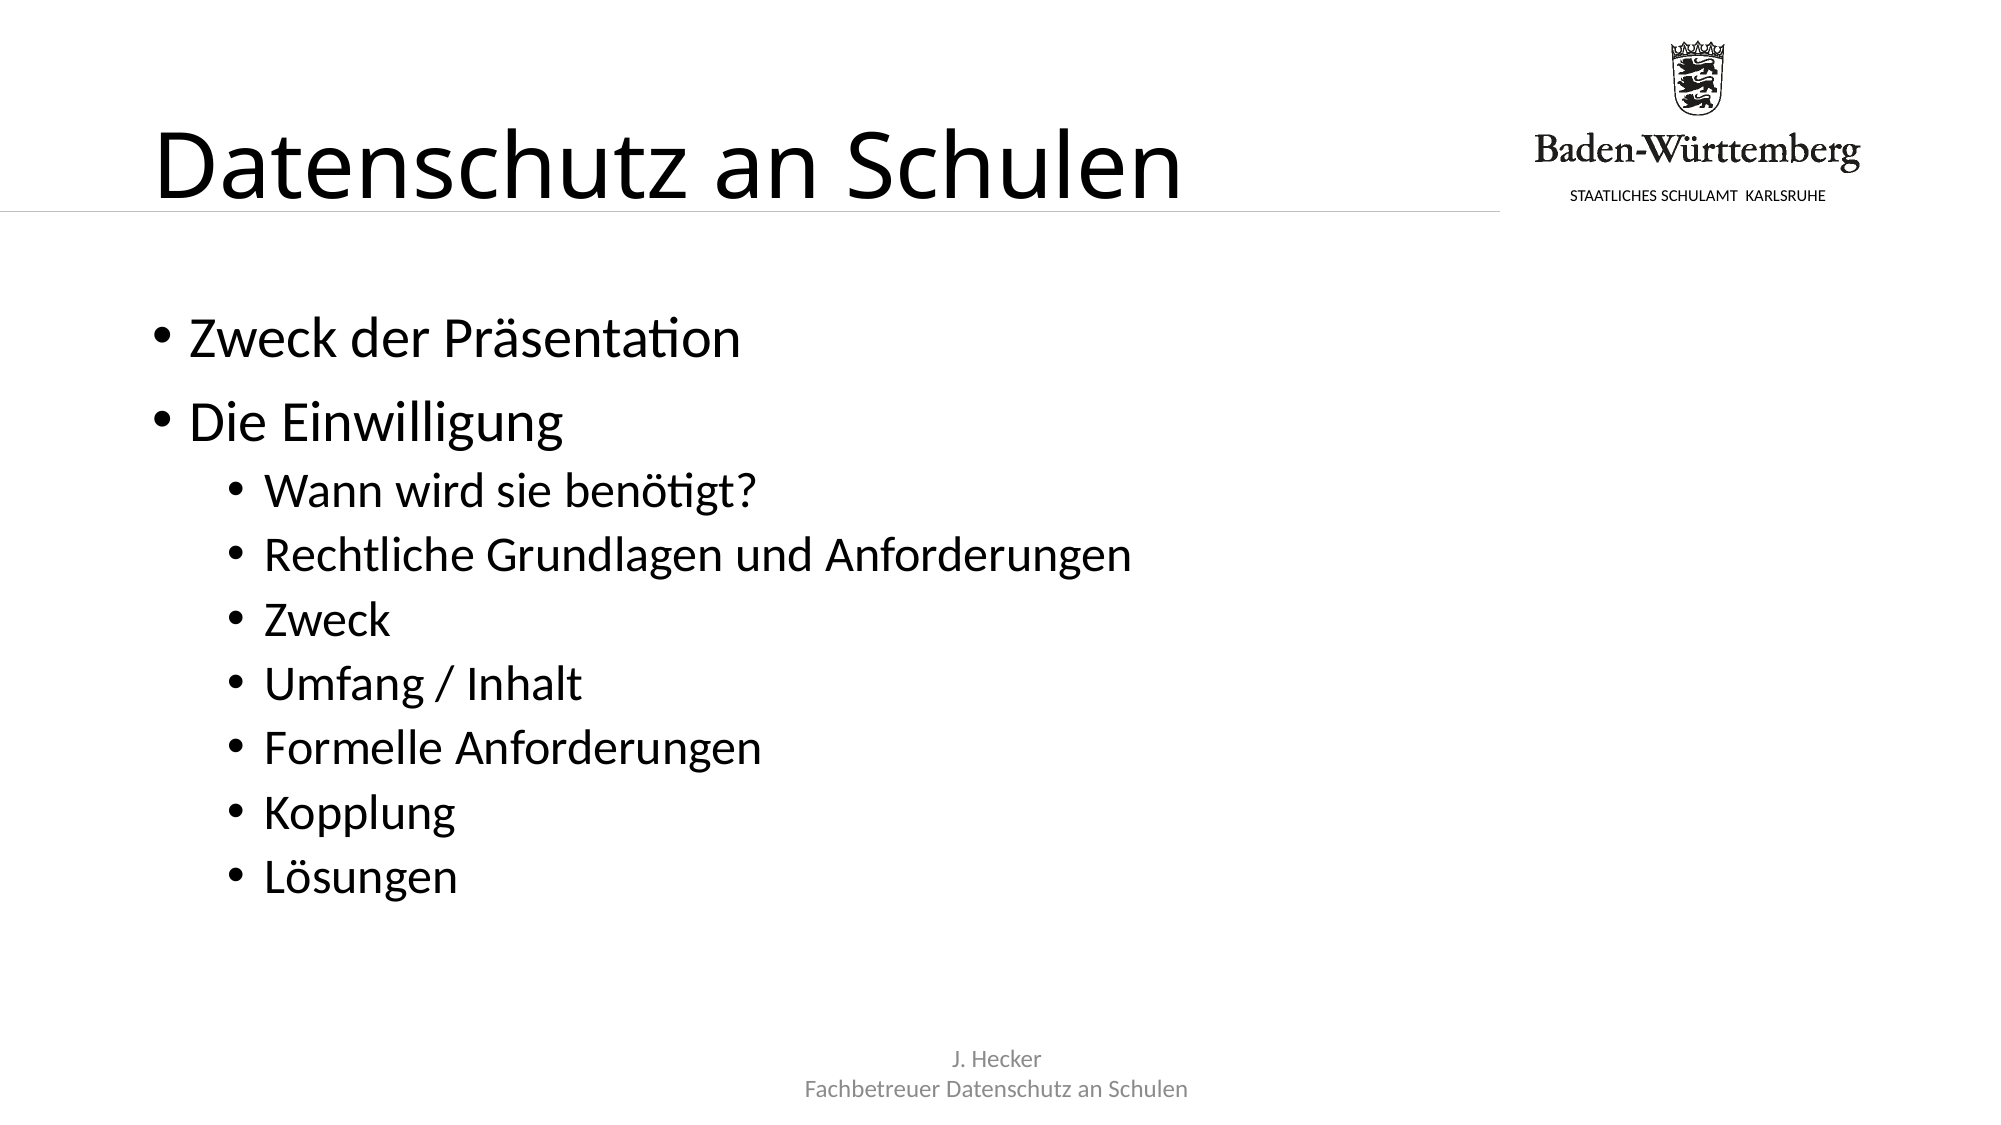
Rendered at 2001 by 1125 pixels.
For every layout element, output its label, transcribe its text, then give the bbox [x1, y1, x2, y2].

footer J. Hecker Fachbetreuer Datenschutz an Schulen [662, 1042, 1338, 1103]
list Zweck der Präsentation Die Einwilligung Wann wird sie benötigt? Rechtliche Grundlagen und Anforderungen Zweck Umfang / Inhalt Formelle Anforderungen Kopplung Lösungen [137, 299, 1863, 1014]
picture [1534, 37, 1863, 59]
title Datenschutz an Schulen [137, 59, 1863, 278]
